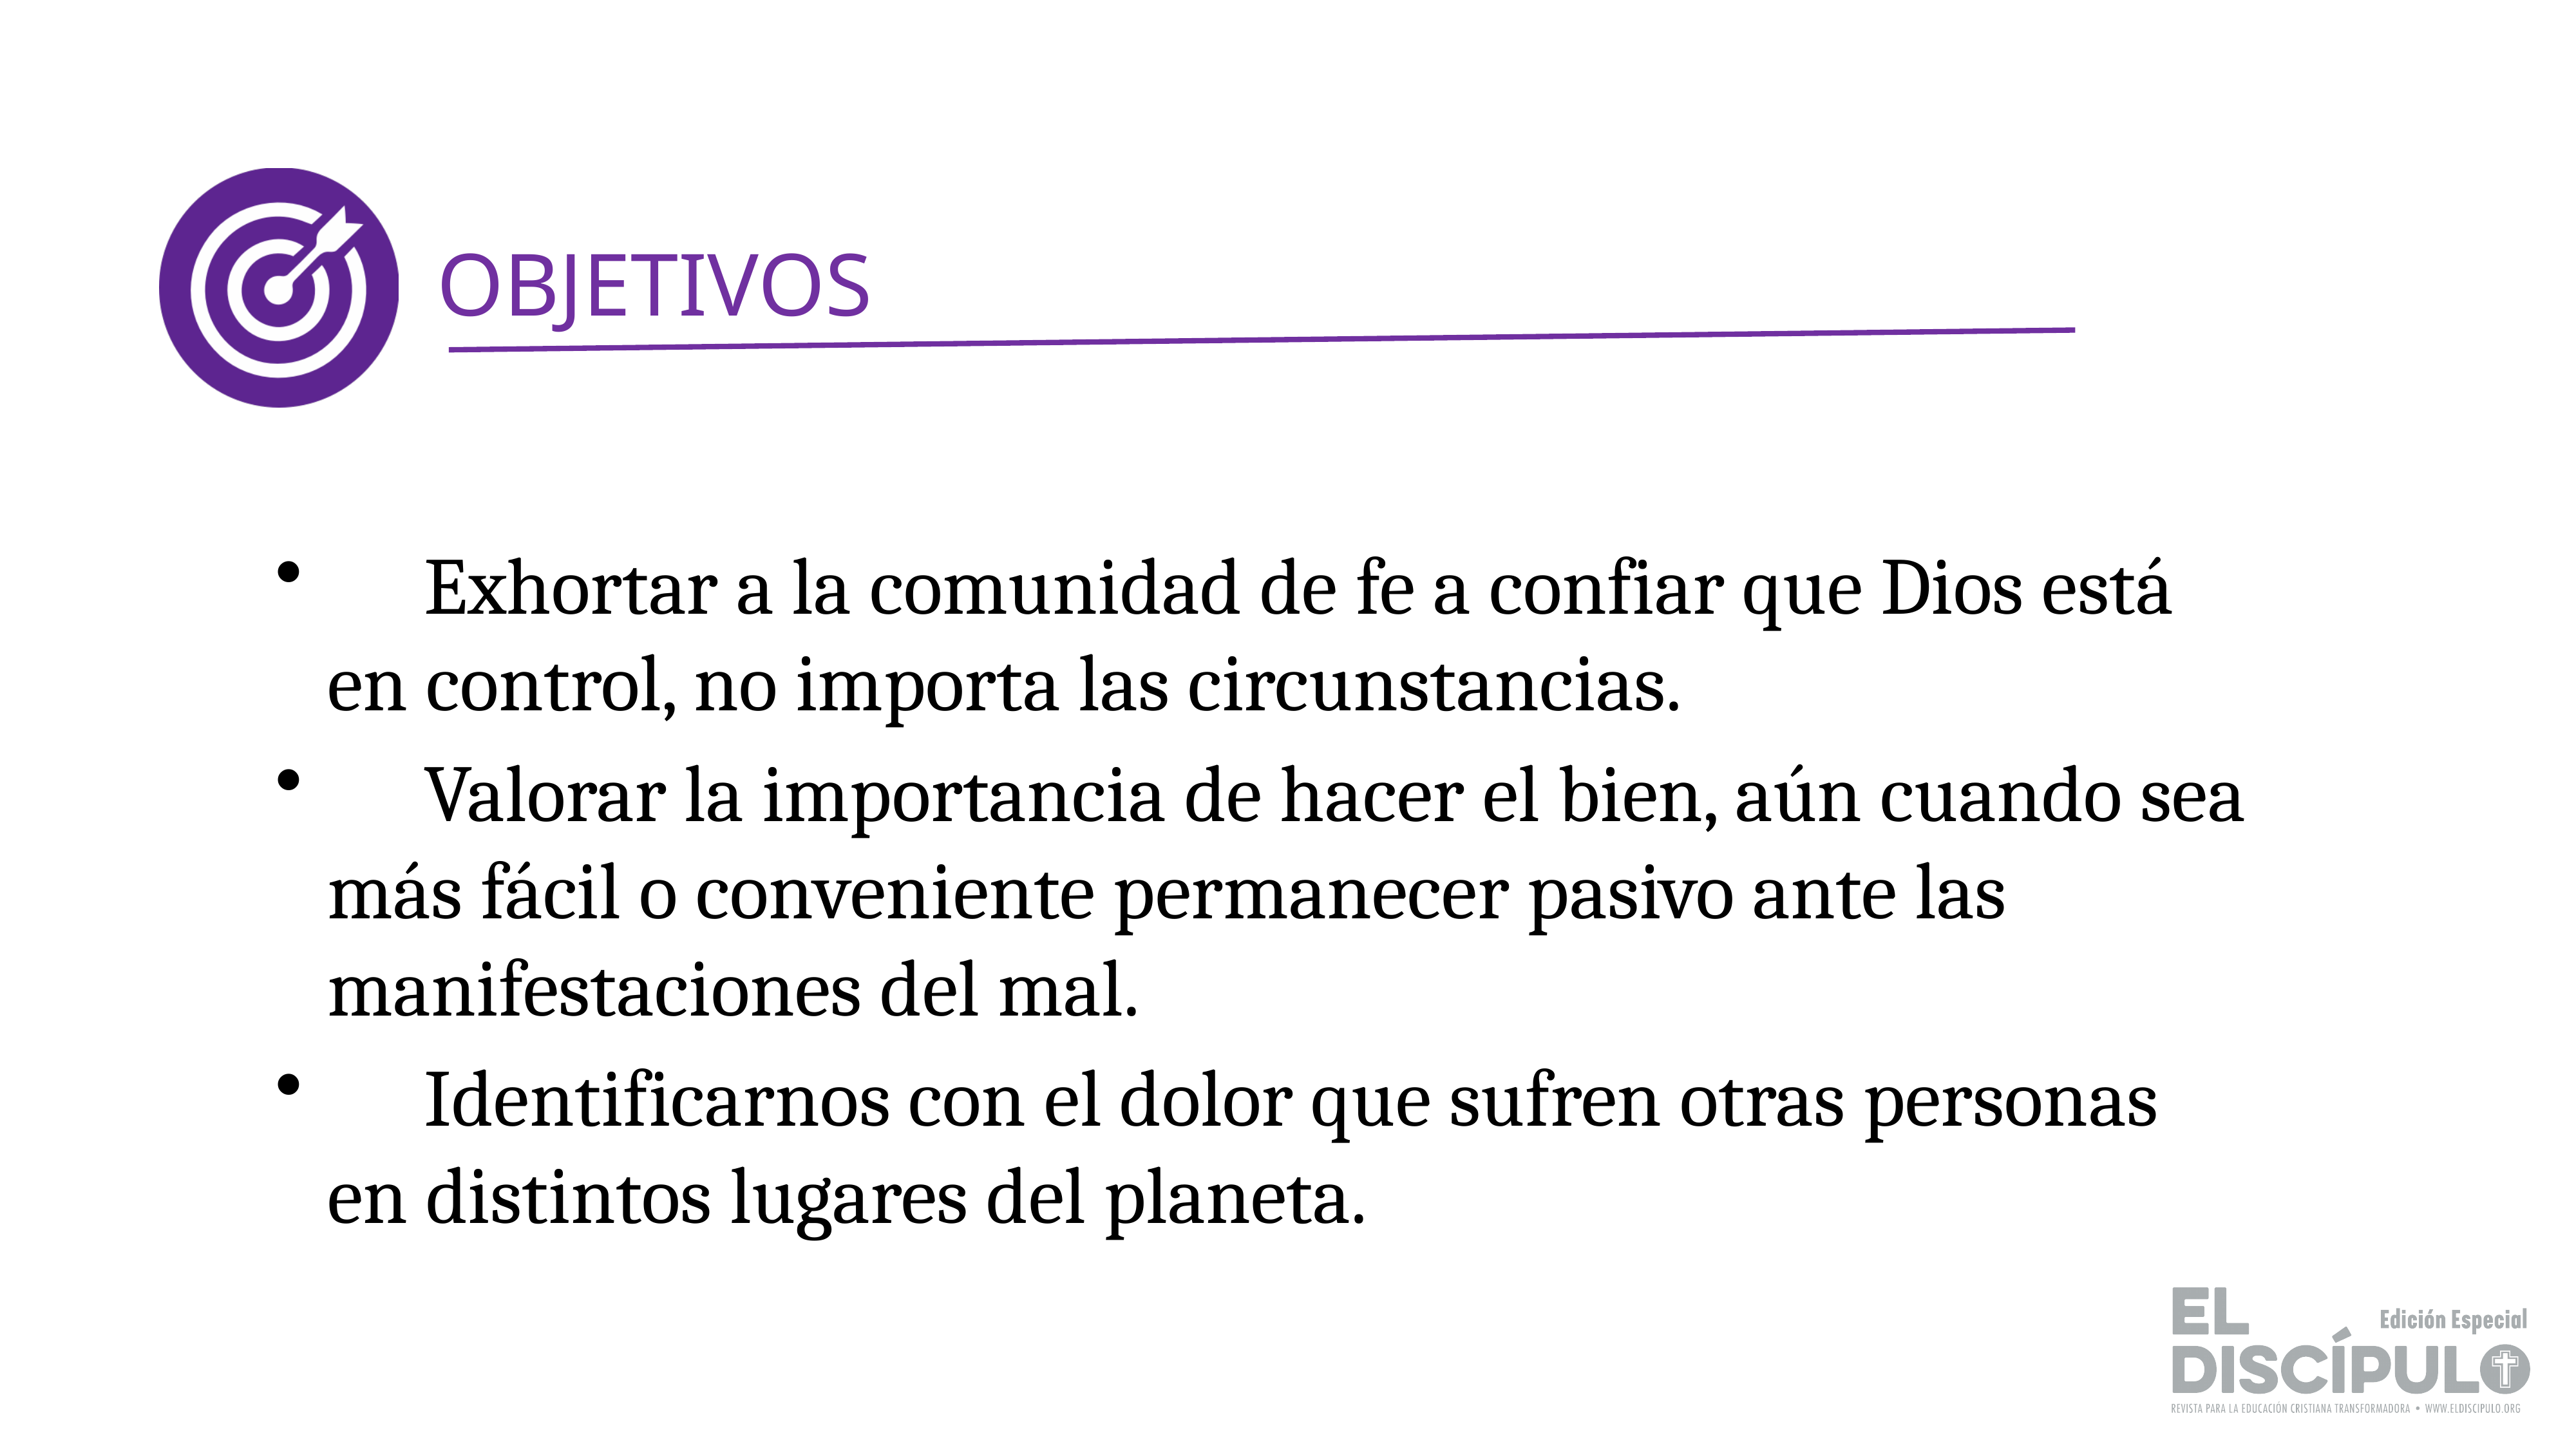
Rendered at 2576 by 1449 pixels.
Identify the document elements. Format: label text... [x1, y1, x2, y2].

picture [2171, 1287, 2530, 1416]
list Exhortar a la comunidad de fe a confiar que Dios está en control, no importa las circunstancias. Valorar la importancia de hacer el bien, aún cuando sea más fácil o conveniente permanecer pasivo ante las manifestaciones del mal. Identificarnos con el dolor que sufren otras personas en distintos lugares del planeta. [264, 522, 2260, 1244]
title OBJETIVOS [426, 225, 1079, 351]
picture [159, 168, 399, 408]
